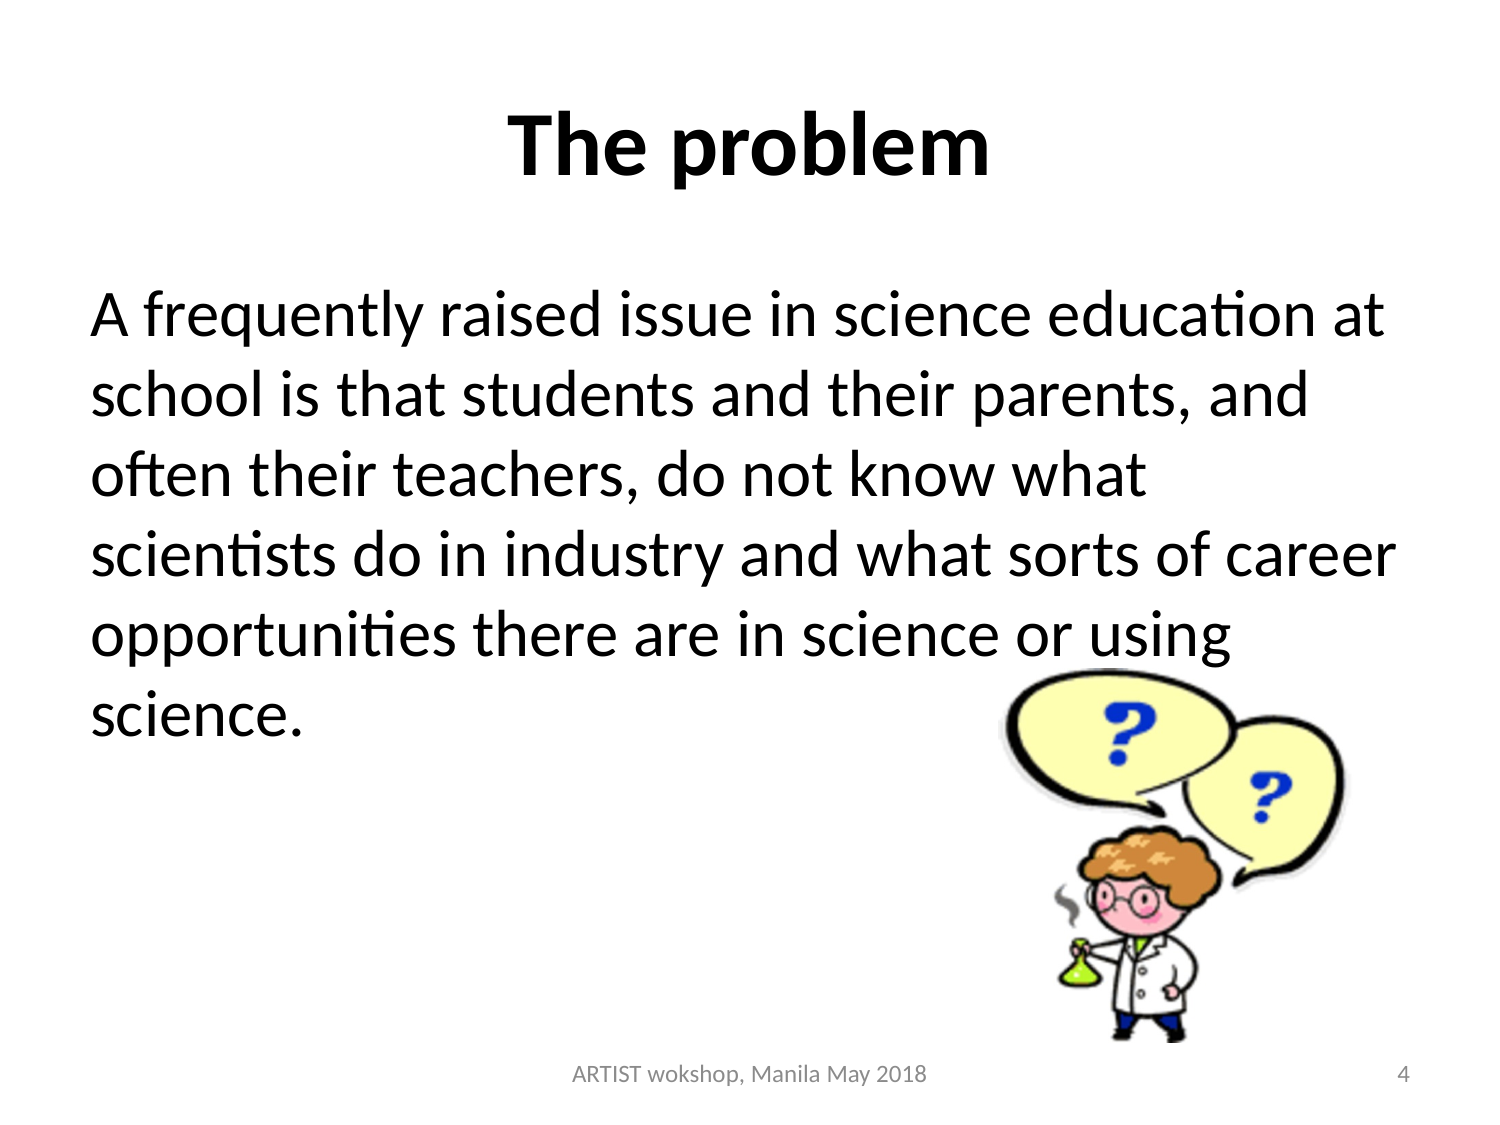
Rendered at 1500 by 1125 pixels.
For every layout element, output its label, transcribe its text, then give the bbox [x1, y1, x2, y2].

picture [997, 668, 1365, 1043]
footer ARTIST wokshop, Manila May 2018 [512, 1042, 988, 1103]
title The problem [75, 45, 1425, 233]
slide_number 4 [1074, 1042, 1425, 1103]
list A frequently raised issue in science education at school is that students and their parents, and often their teachers, do not know what scientists do in industry and what sorts of career opportunities there are in science or using science. [75, 262, 1425, 1005]
